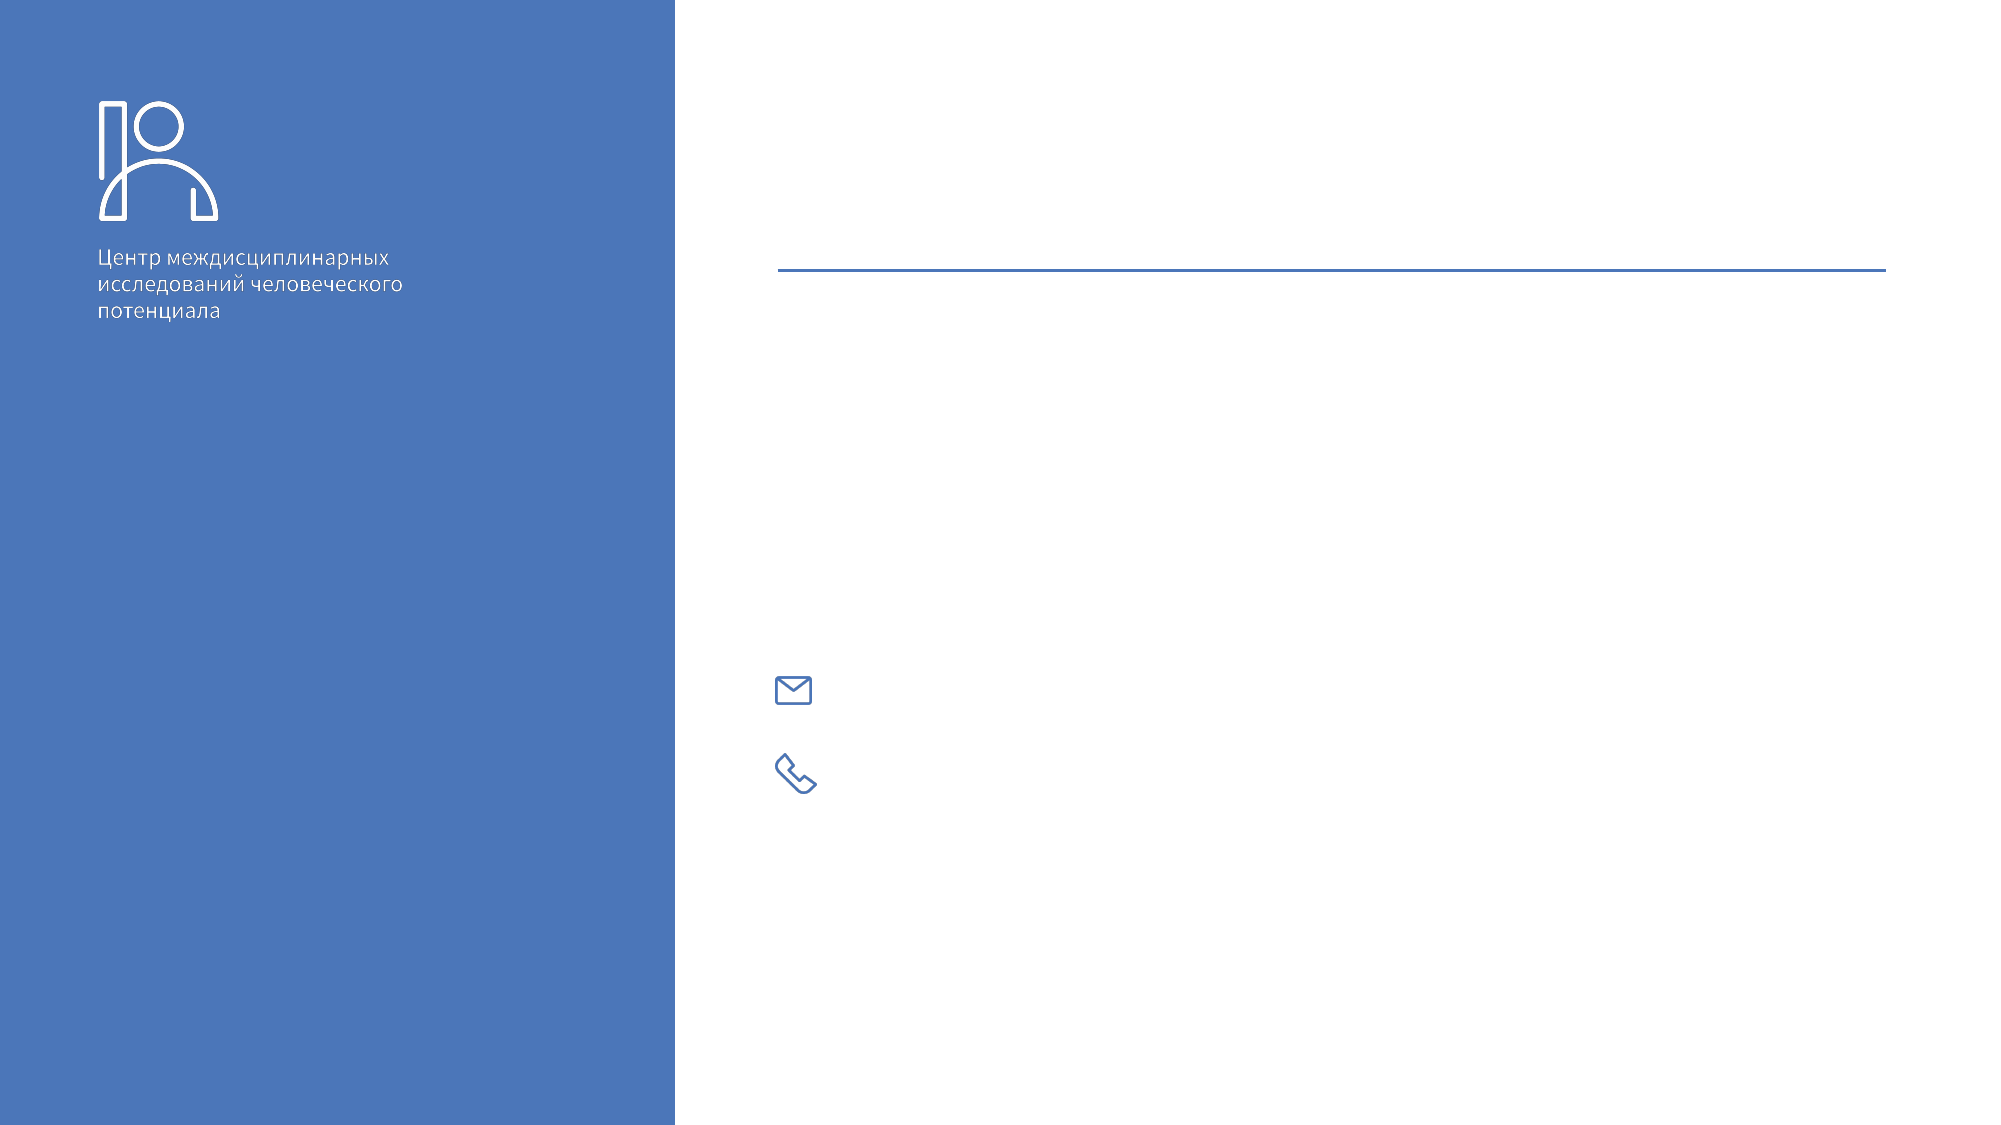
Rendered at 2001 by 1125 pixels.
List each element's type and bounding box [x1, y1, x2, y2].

picture [99, 101, 402, 322]
picture [775, 753, 817, 794]
picture [775, 676, 812, 705]
